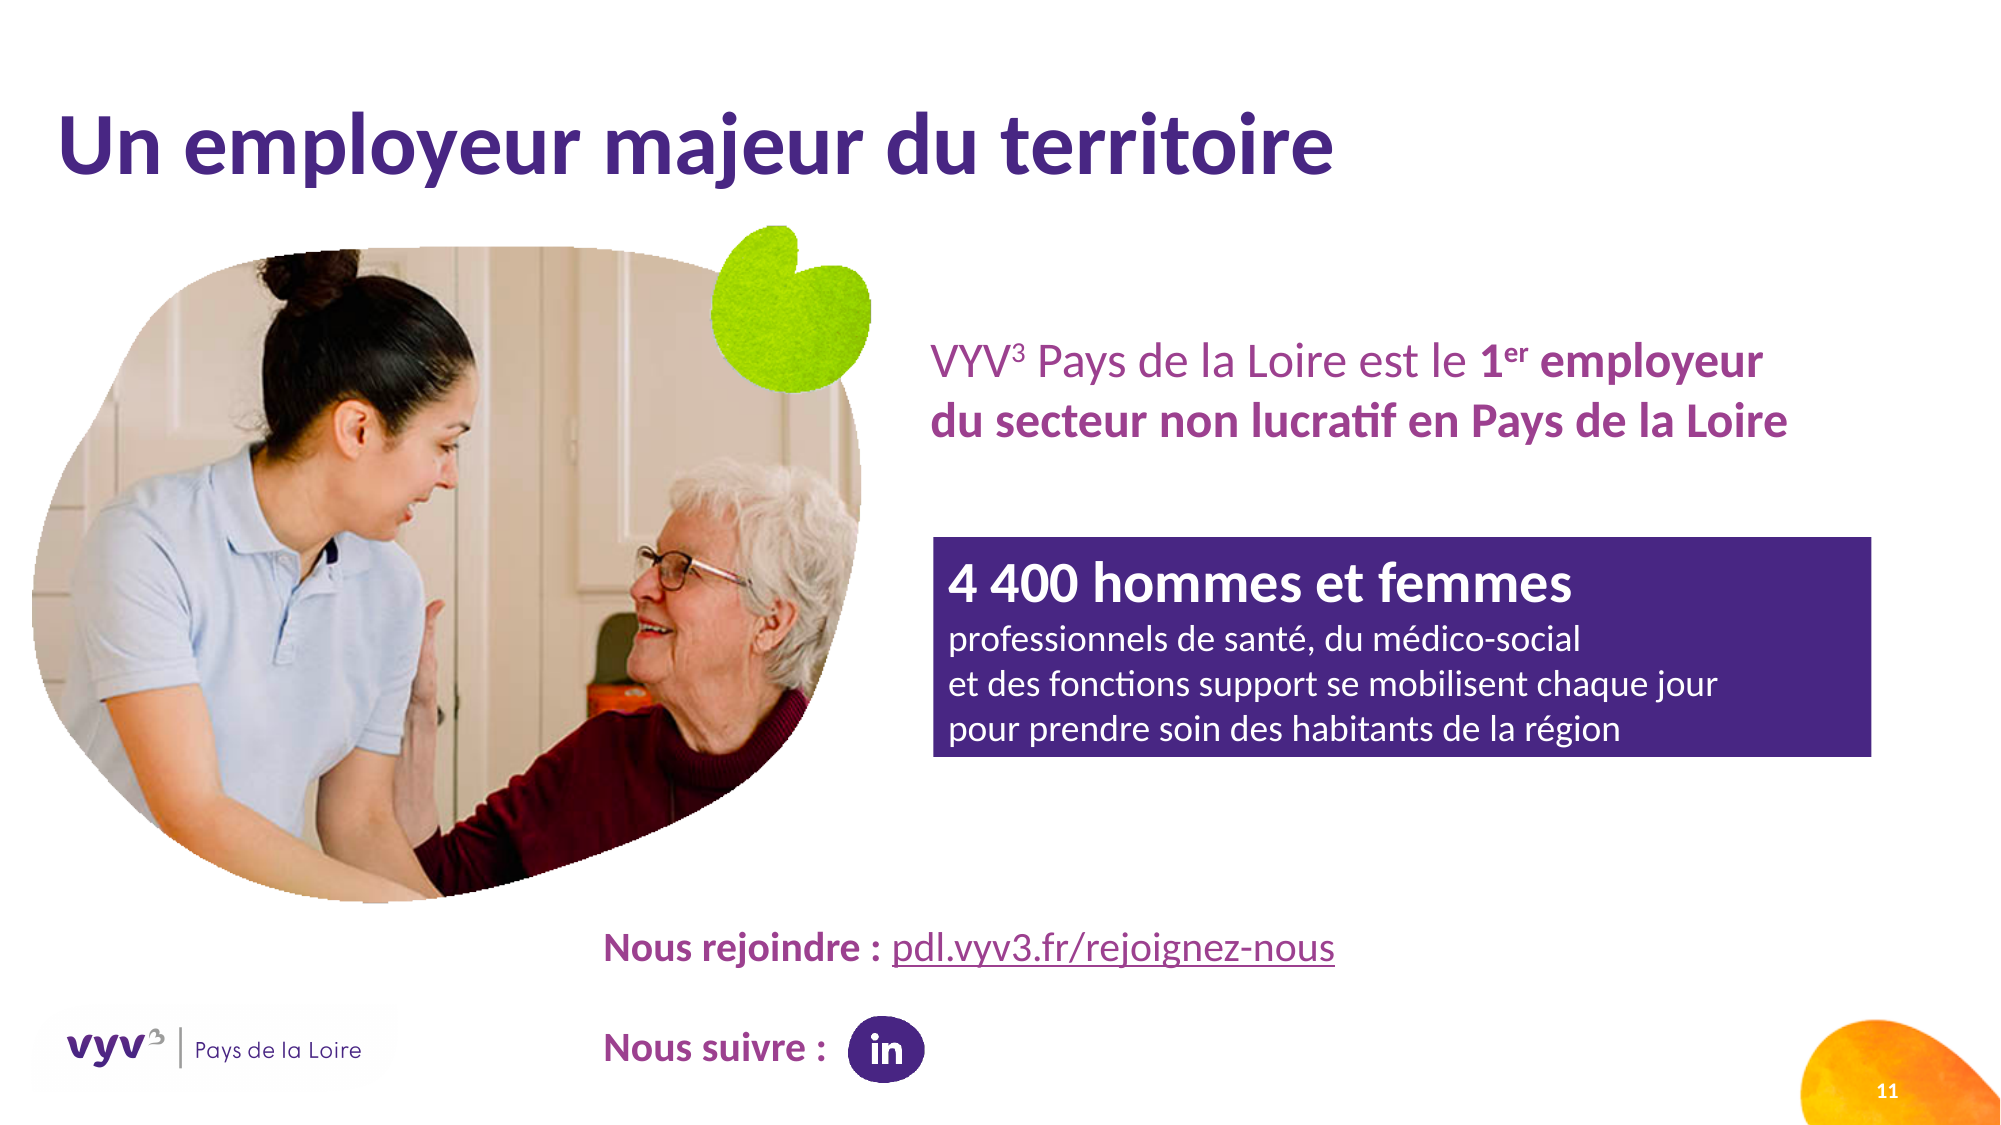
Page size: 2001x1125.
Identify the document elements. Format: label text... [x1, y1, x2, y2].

text_box VYV3 Pays de la Loire est le 1er employeur du secteur non lucratif en Pays de la Loire [900, 255, 2000, 520]
picture [25, 995, 404, 1100]
text_box Un employeur majeur du territoire [57, 106, 1855, 192]
text_box Nous rejoindre : pdl.vyv3.fr/rejoignez-nous Nous suivre : [573, 863, 2000, 1125]
text_box 4 400 hommes et femmes professionnels de santé, du médico-social et des fonctions support se mobilisent chaque jour pour prendre soin des habitants de la région [933, 537, 1872, 757]
picture [32, 218, 887, 910]
picture [820, 984, 951, 1114]
